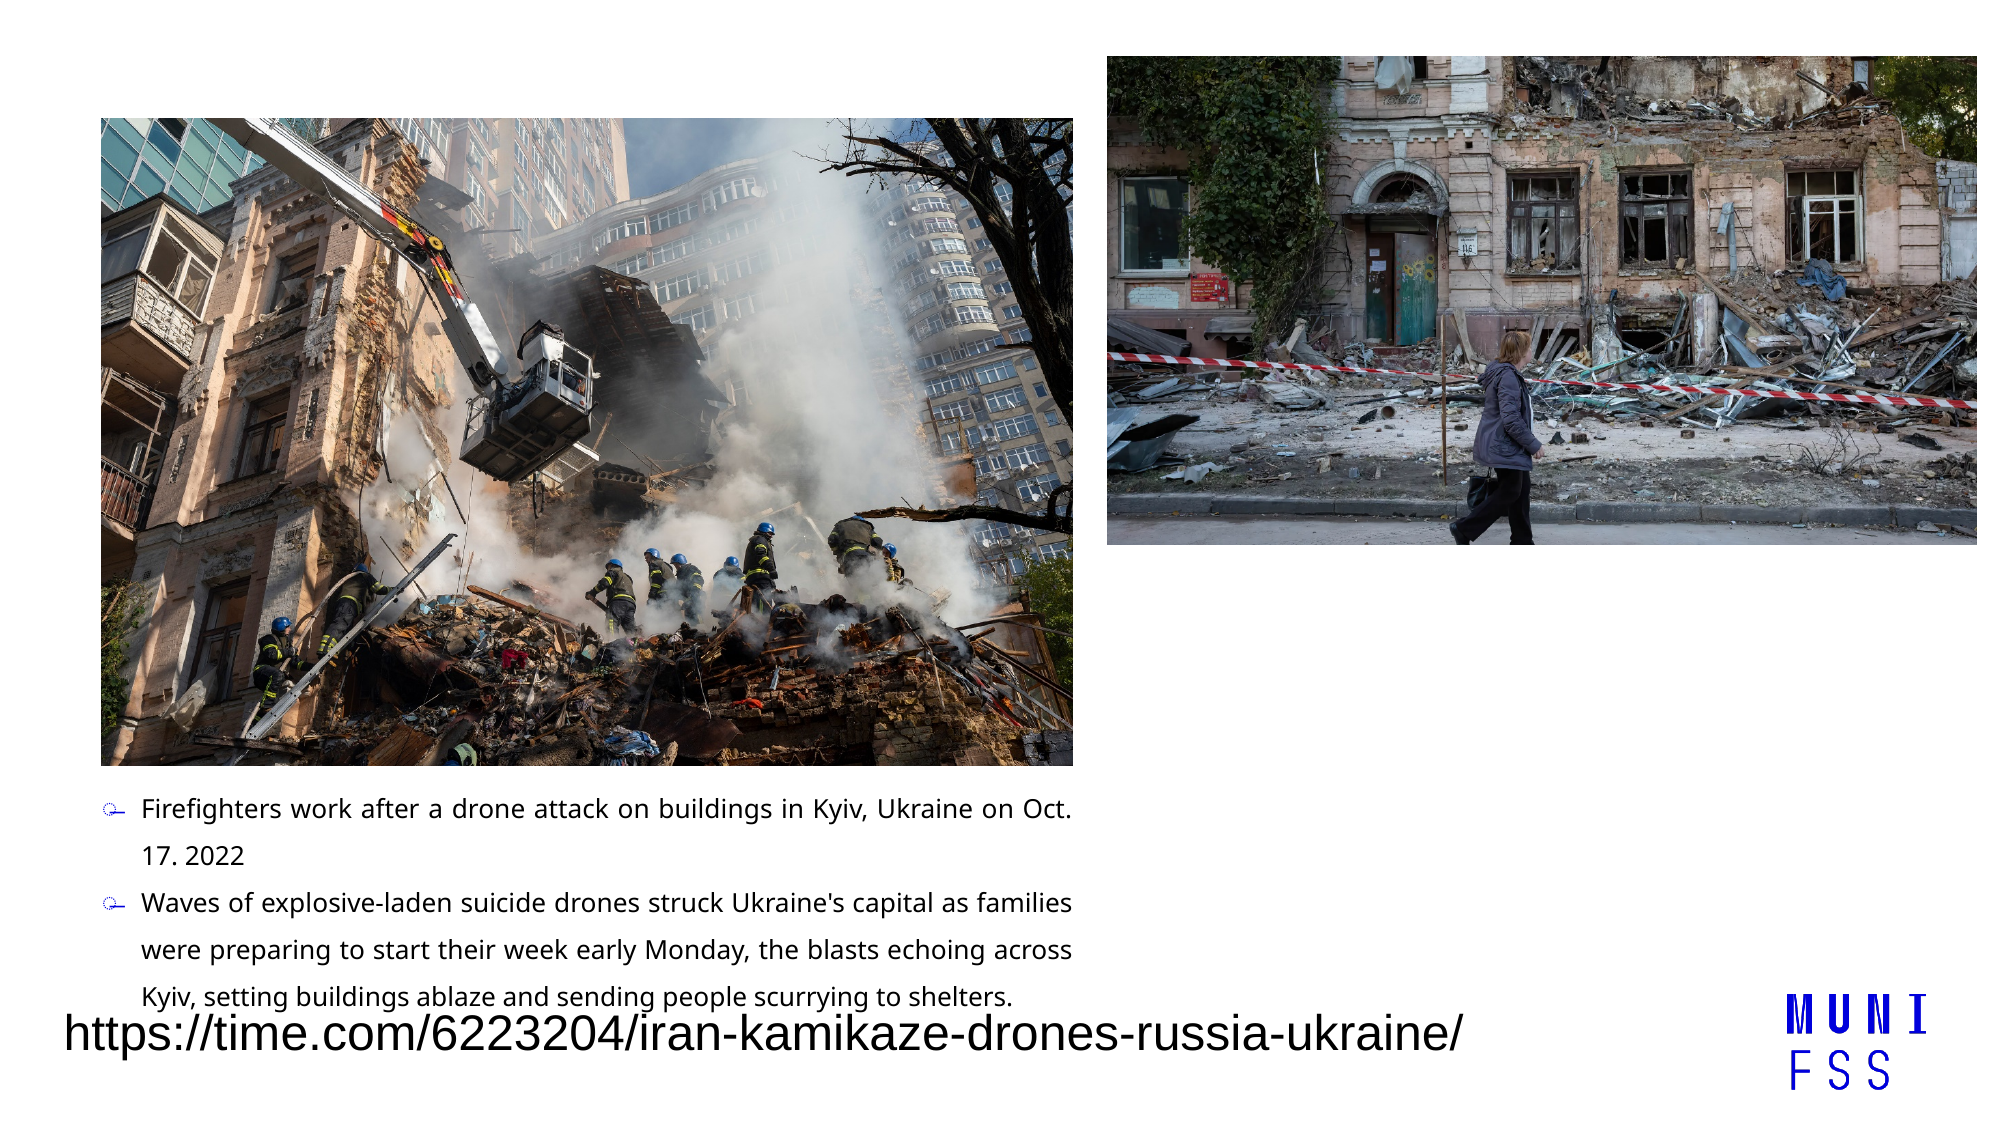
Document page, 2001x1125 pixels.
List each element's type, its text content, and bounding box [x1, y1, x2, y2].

text_box https://time.com/6223204/iran-kamikaze-drones-russia-ukraine/ [48, 993, 1529, 1069]
picture [1107, 55, 1977, 545]
picture [101, 117, 1073, 766]
list Firefighters work after a drone attack on buildings in Kyiv, Ukraine on Oct. 17. 2022 Waves of explosive-laden suicide drones struck Ukraine's capital as families were preparing to start their week early Monday, the blasts echoing across Kyiv, setting buildings ablaze and sending people scurrying to shelters. [101, 776, 1073, 993]
picture [1787, 994, 1926, 1090]
